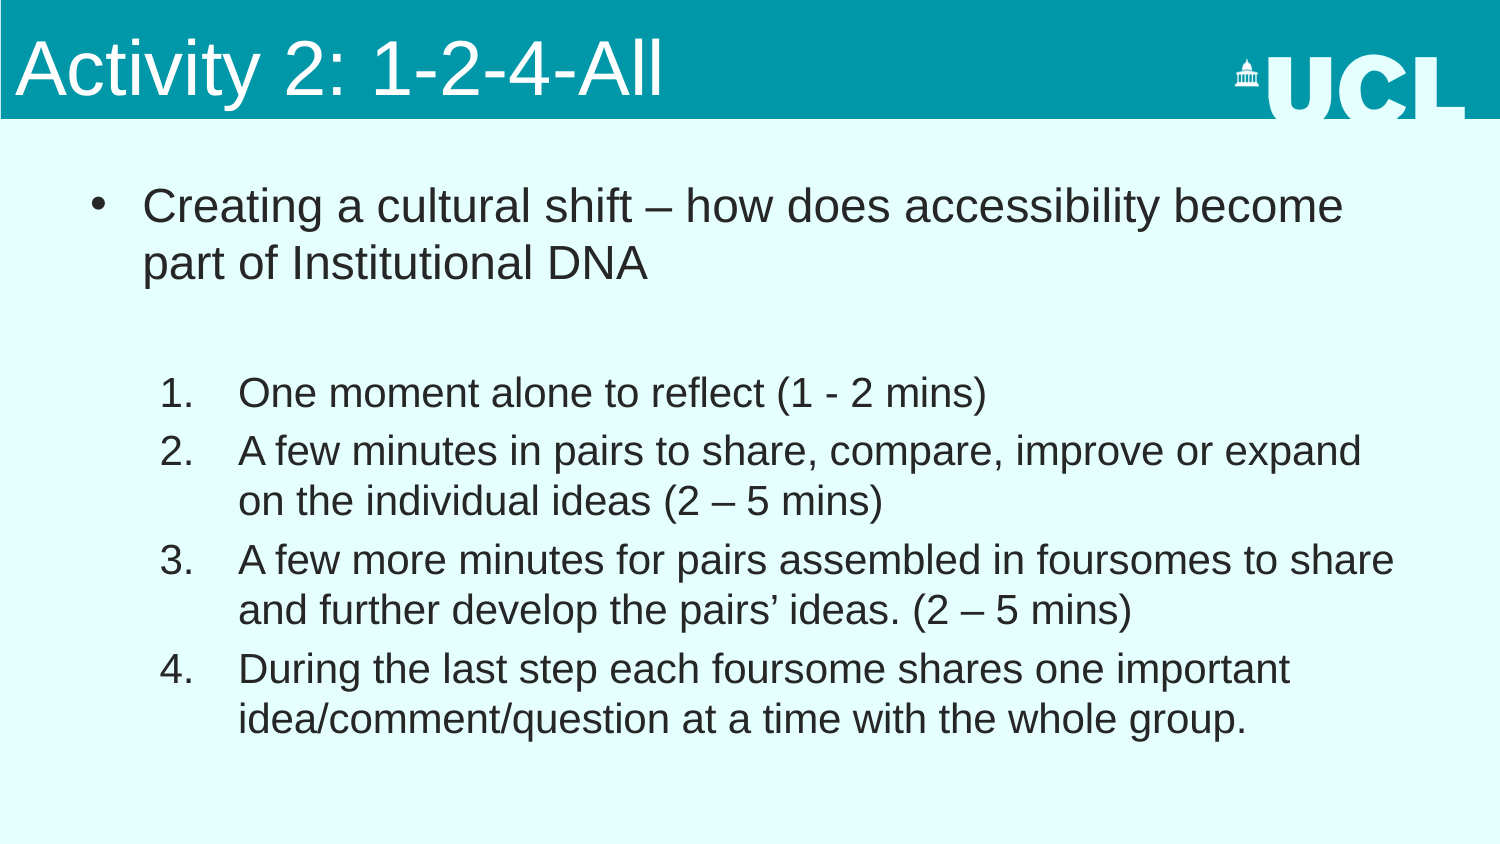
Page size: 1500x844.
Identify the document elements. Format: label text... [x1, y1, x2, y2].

list Creating a cultural shift – how does accessibility become part of Institutional DNA One moment alone to reflect (1 - 2 mins) A few minutes in pairs to share, compare, improve or expand on the individual ideas (2 – 5 mins) A few more minutes for pairs assembled in foursomes to share and further develop the pairs’ ideas. (2 – 5 mins) During the last step each foursome shares one important idea/comment/question at a time with the whole group. [75, 167, 1425, 754]
picture [0, 0, 1500, 119]
title Activity 2: 1-2-4-All [0, 9, 1216, 119]
